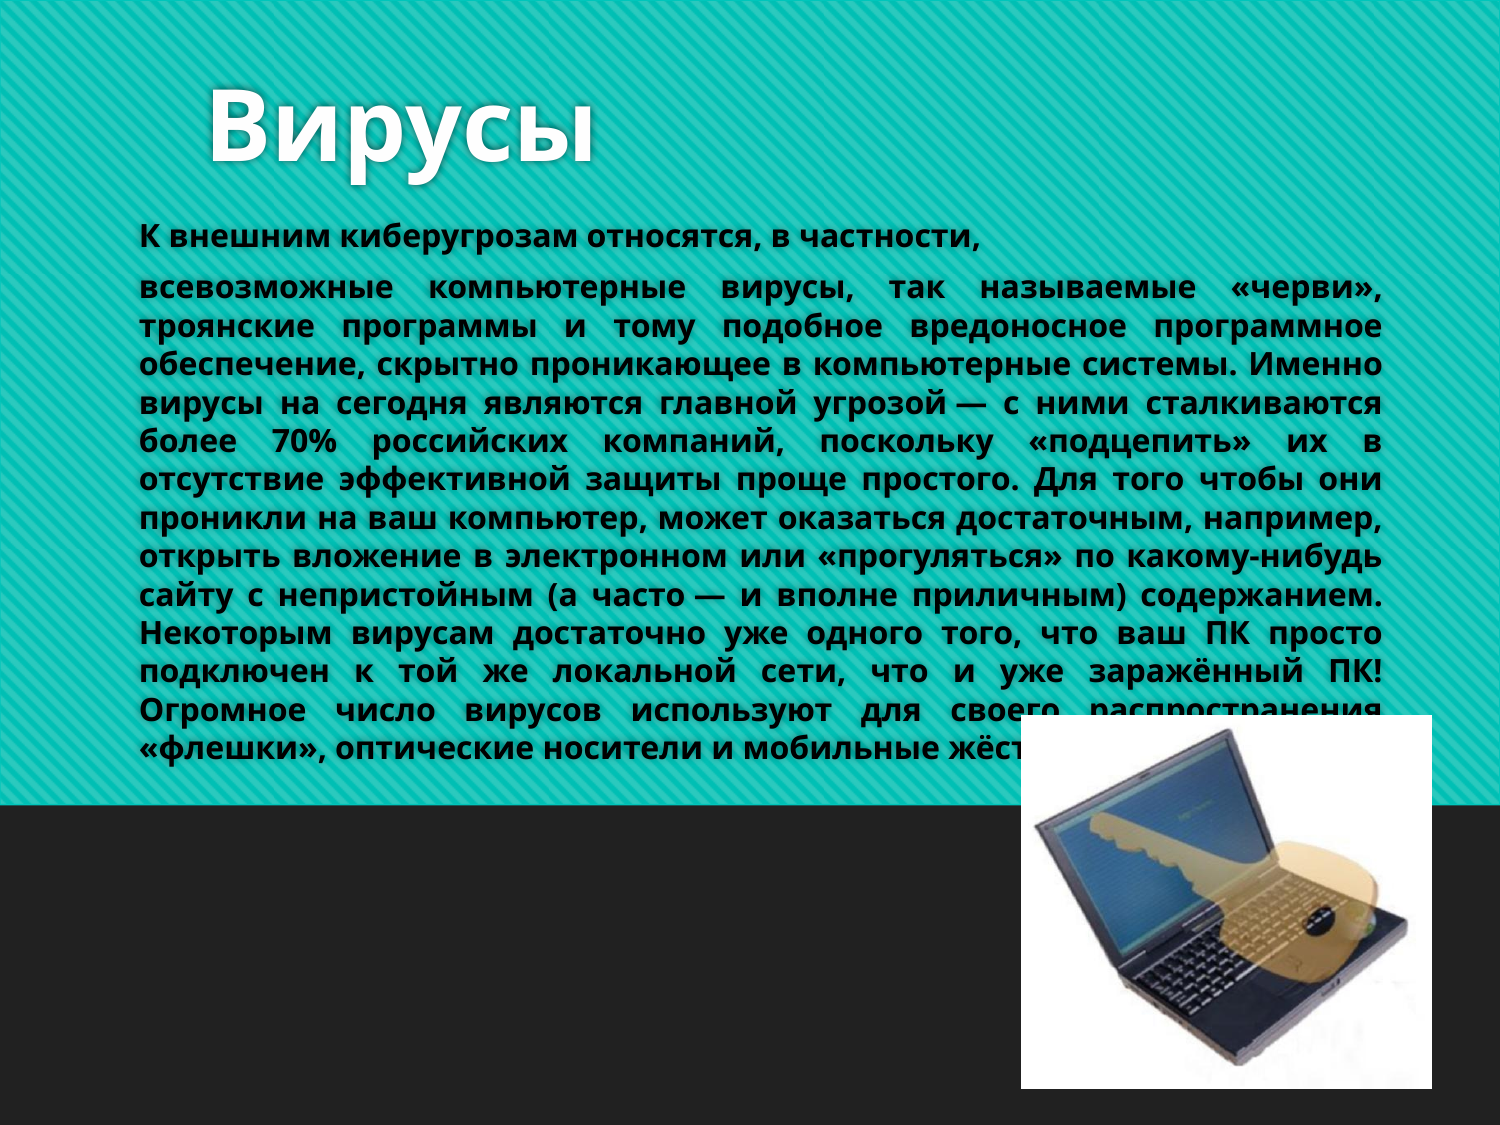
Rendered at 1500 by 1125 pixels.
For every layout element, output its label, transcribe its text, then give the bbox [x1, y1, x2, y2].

title Вирусы [123, 30, 615, 190]
list К внешним киберугрозам относятся, в частности, всевозможные компьютерные вирусы, так называемые «черви», троянские программы и тому подобное вредоносное программное обеспечение, скрытно проникающее в компьютерные системы. Именно вирусы на сегодня являются главной угрозой — с ними сталкиваются более 70% российских компаний, поскольку «подцепить» их в отсутствие эффективной защиты проще простого. Для того чтобы они проникли на ваш компьютер, может оказаться достаточным, например, открыть вложение в электронном или «прогуляться» по какому-нибудь сайту с непристойным (а часто — и вполне приличным) содержанием. Некоторым вирусам достаточно уже одного того, что ваш ПК просто подключен к той же локальной сети, что и уже заражённый ПК! Огромное число вирусов используют для своего распространения «флешки», оптические носители и мобильные жёсткие диски. [123, 208, 1399, 811]
picture [1021, 715, 1433, 1090]
